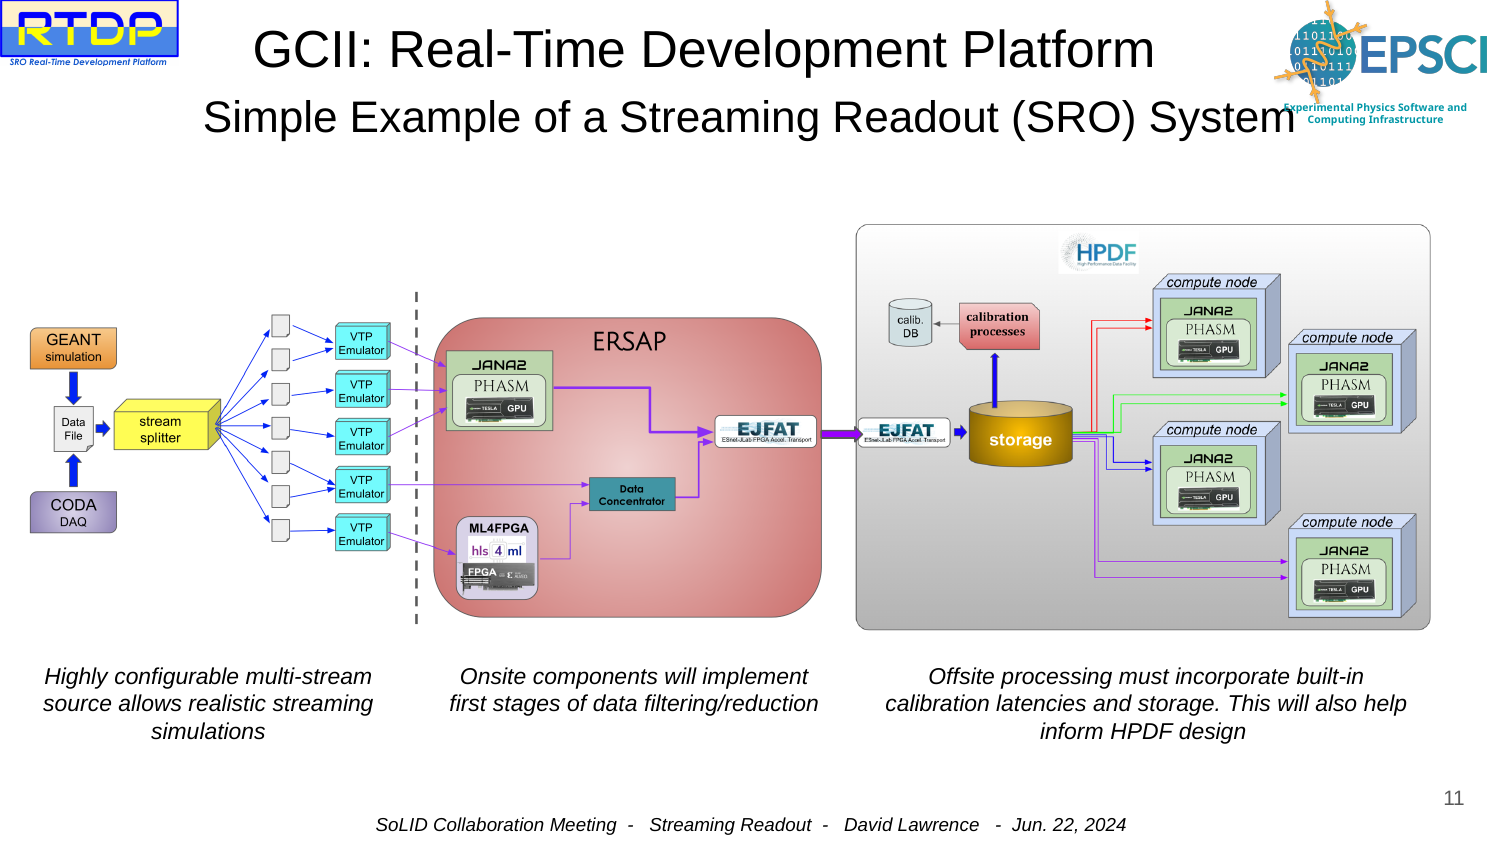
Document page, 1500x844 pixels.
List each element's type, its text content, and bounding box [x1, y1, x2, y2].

picture [1266, 0, 1500, 104]
text_box Highly configurable multi-stream source allows realistic streaming simulations [12, 646, 405, 759]
picture [0, 0, 179, 66]
text_box Experimental Physics Software and Computing Infrastructure [1251, 96, 1500, 131]
picture [24, 286, 830, 636]
slide_number ‹#› [1389, 764, 1480, 830]
title Simple Example of a Streaming Readout (SRO) System [51, 72, 1449, 167]
picture [854, 223, 1431, 632]
text_box GCII: Real-Time Development Platform [237, 0, 1174, 93]
text_box Offsite processing must incorporate built-in calibration latencies and storage. This will also help inform HPDF design [862, 646, 1431, 759]
text_box Onsite components will implement first stages of data filtering/reduction [424, 646, 844, 732]
text_box [833, 430, 849, 439]
